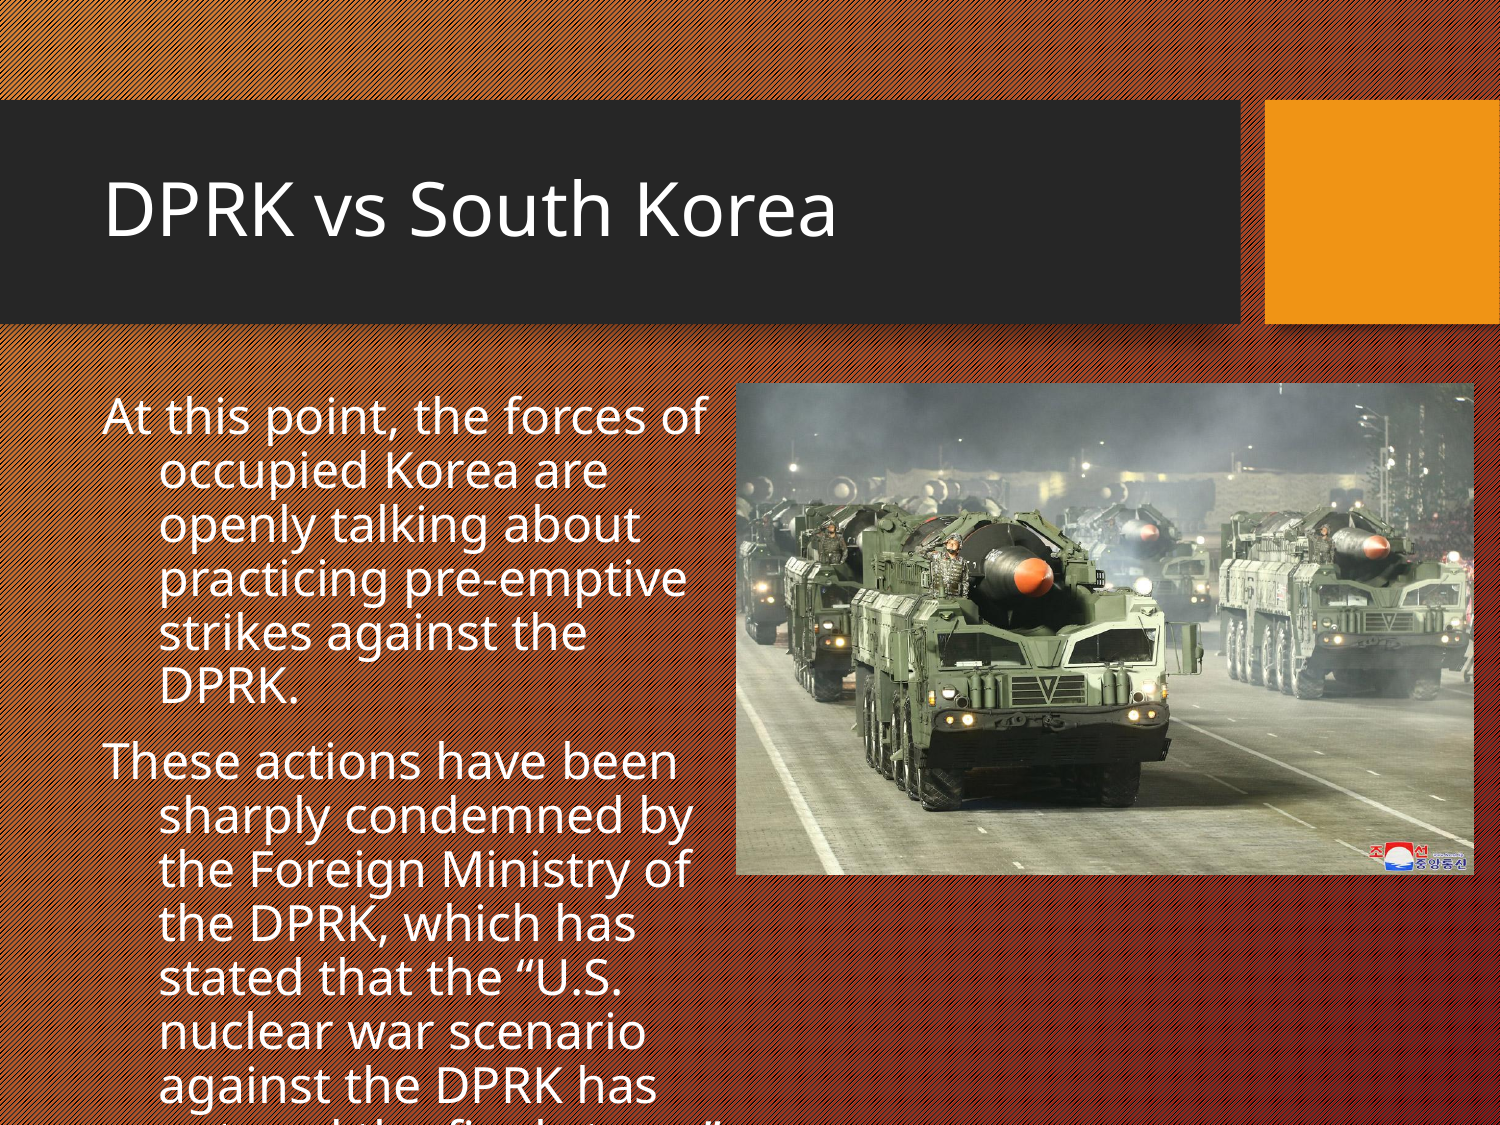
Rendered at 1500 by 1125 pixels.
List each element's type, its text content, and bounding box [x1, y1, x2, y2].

title DPRK vs South Korea [87, 123, 1219, 301]
picture [0, 0, 1500, 1125]
list At this point, the forces of occupied Korea are openly talking about practicing pre-emptive strikes against the DPRK. These actions have been sharply condemned by the Foreign Ministry of the DPRK, which has stated that the “U.S. nuclear war scenario against the DPRK has entered the final stage.” [87, 383, 737, 974]
